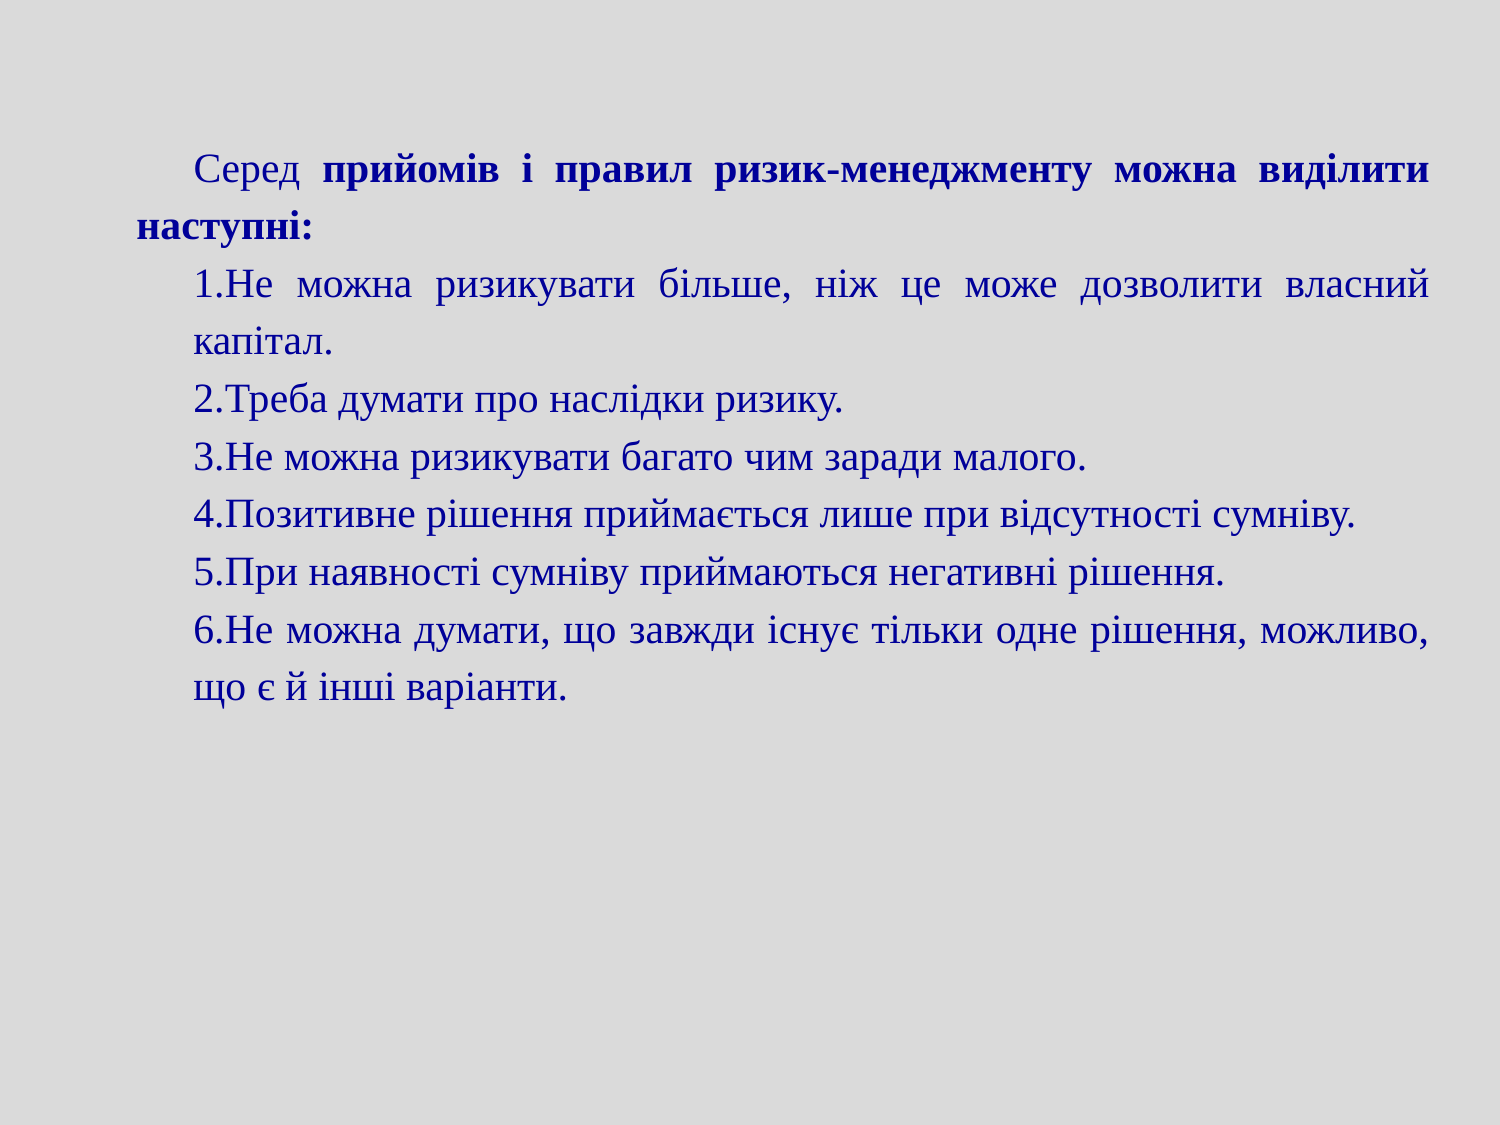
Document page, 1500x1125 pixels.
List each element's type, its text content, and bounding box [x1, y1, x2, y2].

text_box Серед прийомів і правил ризик-менеджменту можна виділити наступні: Не можна ризикувати більше, ніж це може дозволити власний капітал. Треба думати про наслідки ризику. Не можна ризикувати багато чим заради малого. Позитивне рішення приймається лише при відсутності сумніву. При наявності сумніву приймаються негативні рішення. Не можна думати, що завжди існує тільки одне рішення, можливо, що є й інші варіанти. [121, 125, 1445, 717]
